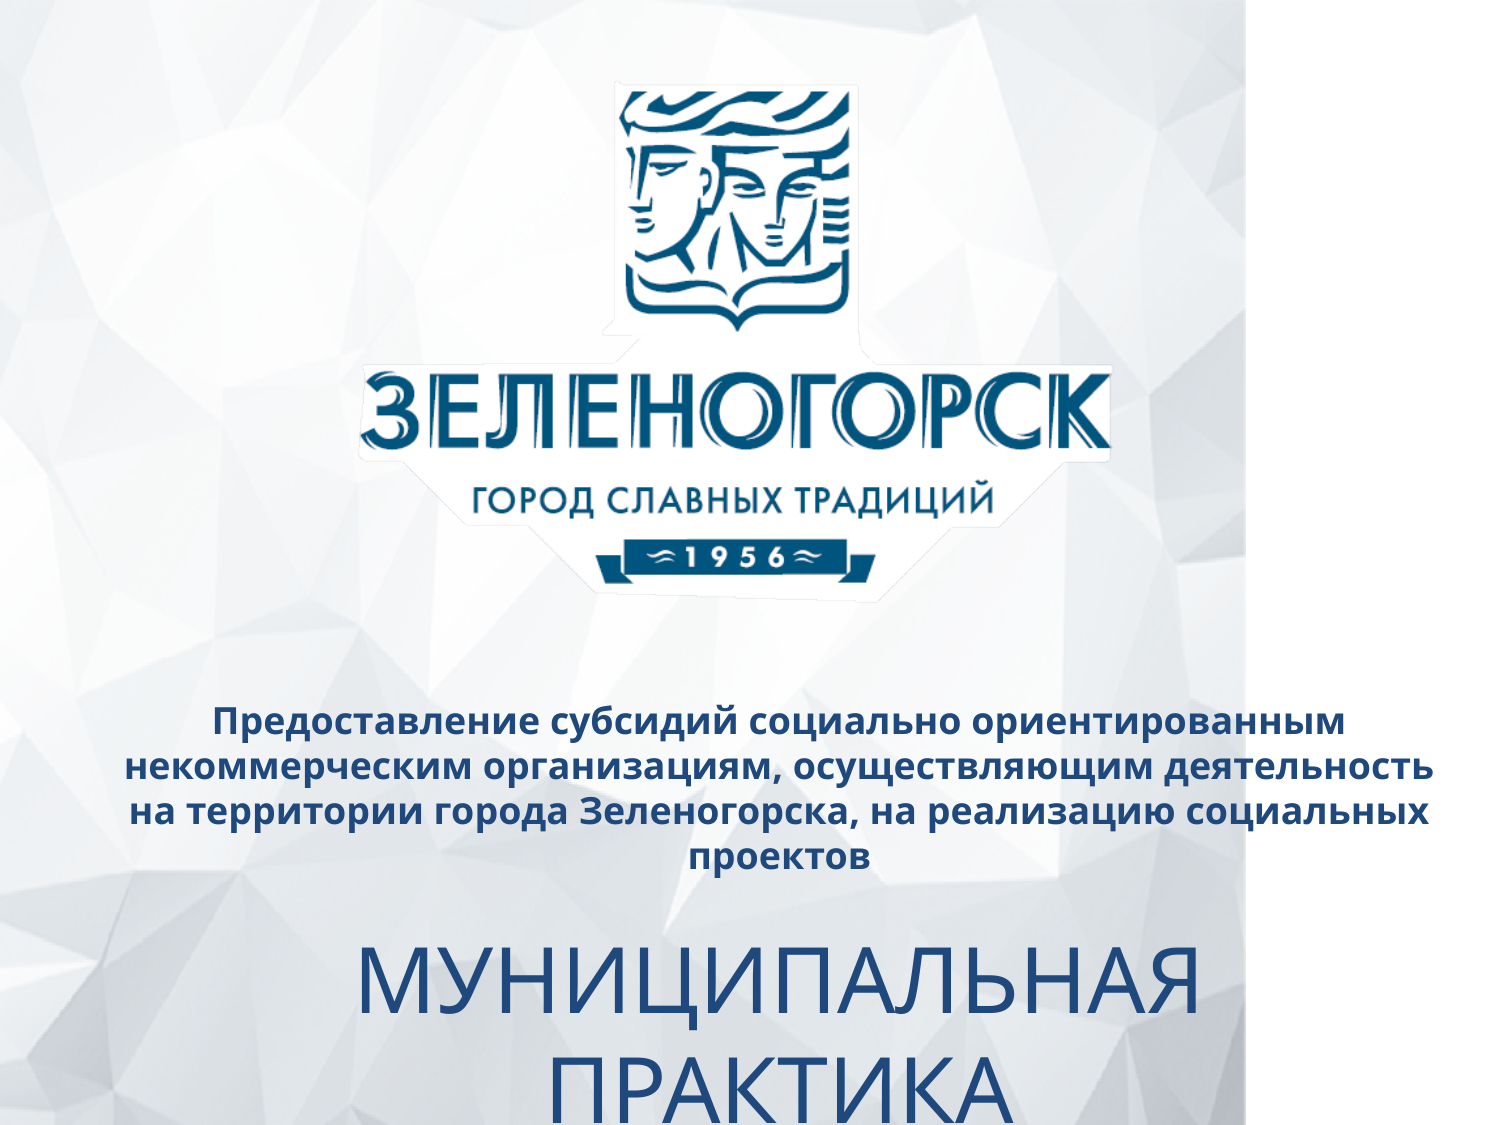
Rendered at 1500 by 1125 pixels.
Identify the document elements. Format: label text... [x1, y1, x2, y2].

text_box Предоставление субсидий социально ориентированным некоммерческим организациям, осуществляющим деятельность на территории города Зеленогорска, на реализацию социальных проектов МУНИЦИПАЛЬНАЯ ПРАКТИКА [100, 644, 1459, 1125]
picture [0, 0, 1500, 1125]
